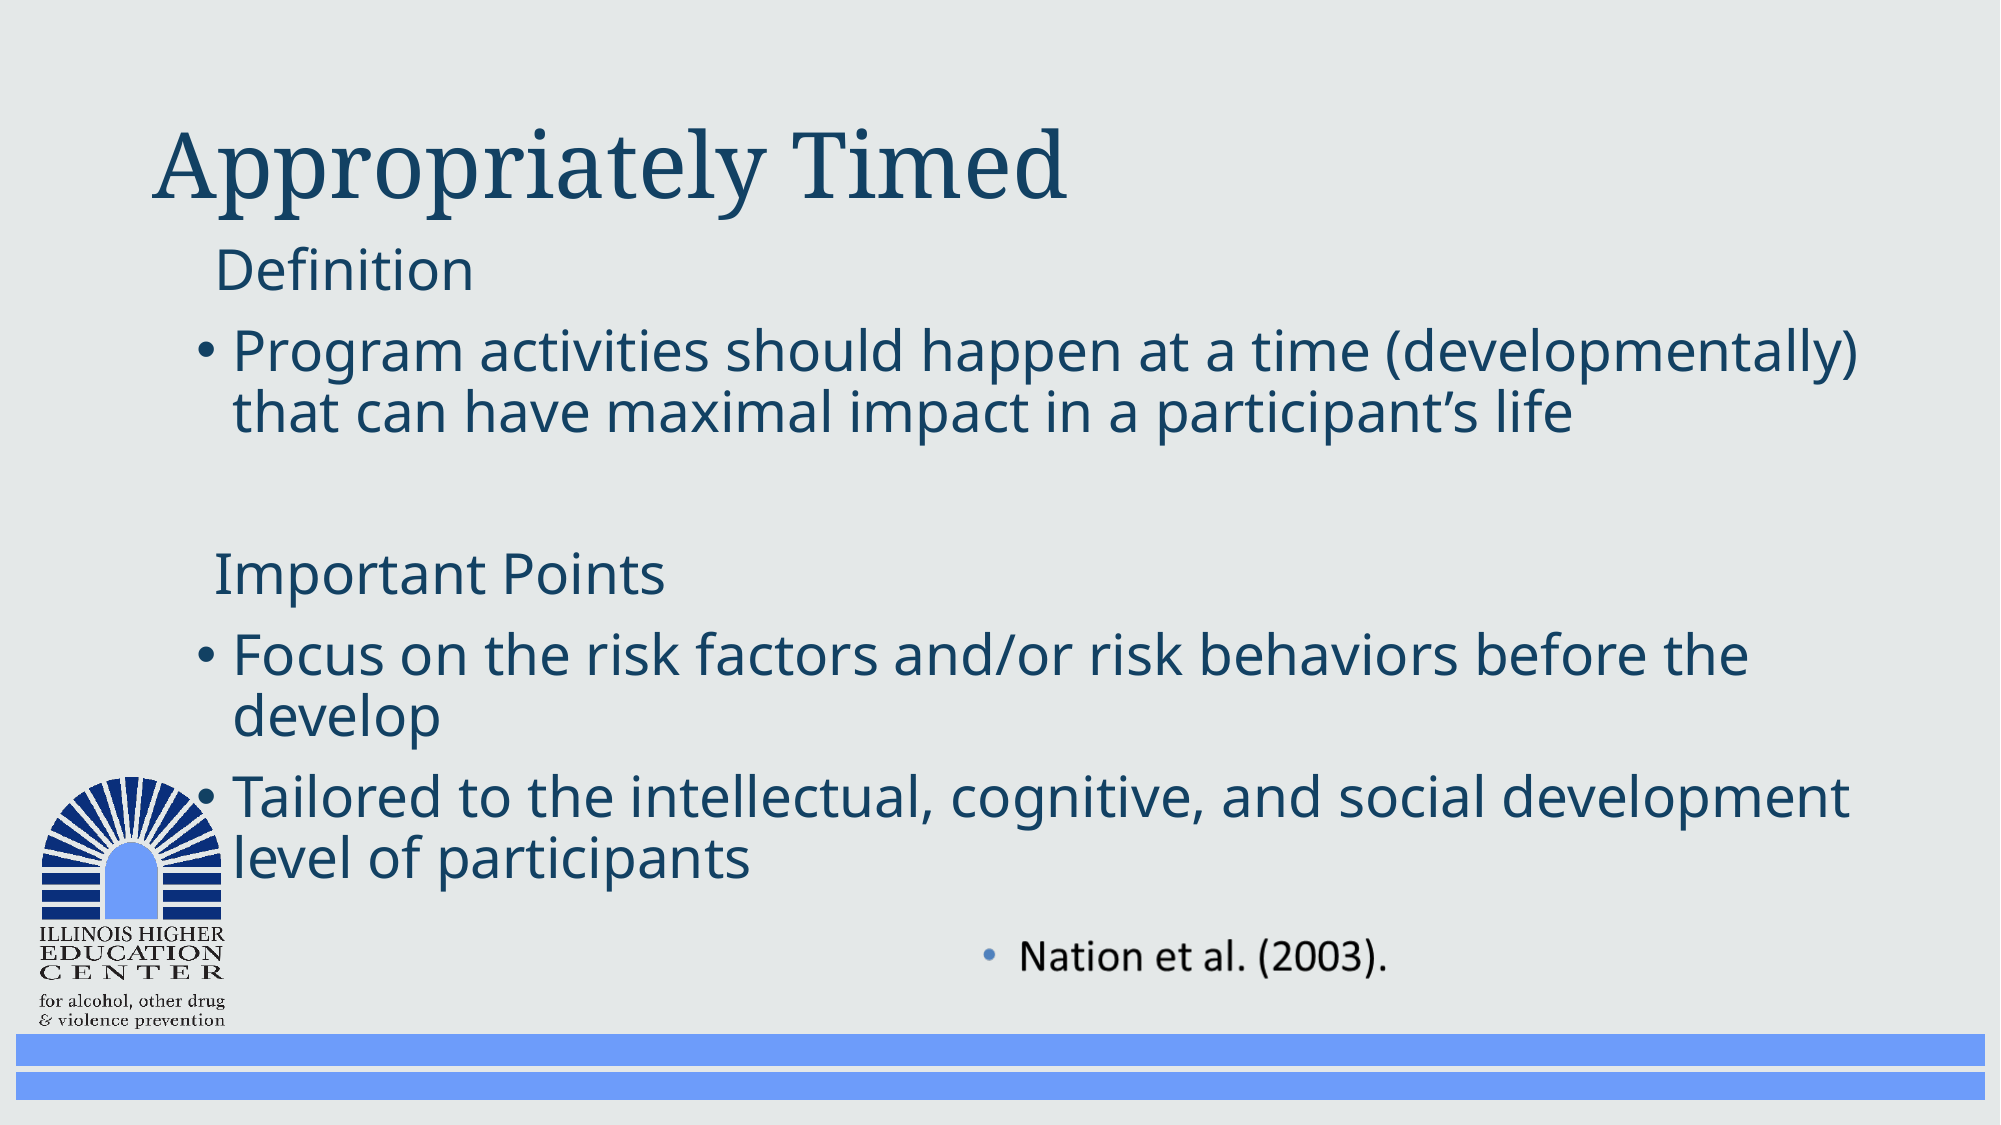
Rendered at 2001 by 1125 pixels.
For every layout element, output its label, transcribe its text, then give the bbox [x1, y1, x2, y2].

title Appropriately Timed [137, 59, 1863, 278]
list Definition Program activities should happen at a time (developmentally) that can have maximal impact in a participant’s life Important Points Focus on the risk factors and/or risk behaviors before the develop Tailored to the intellectual, cognitive, and social development level of participants [181, 233, 1907, 948]
picture [955, 914, 1427, 1010]
picture [39, 777, 225, 1029]
